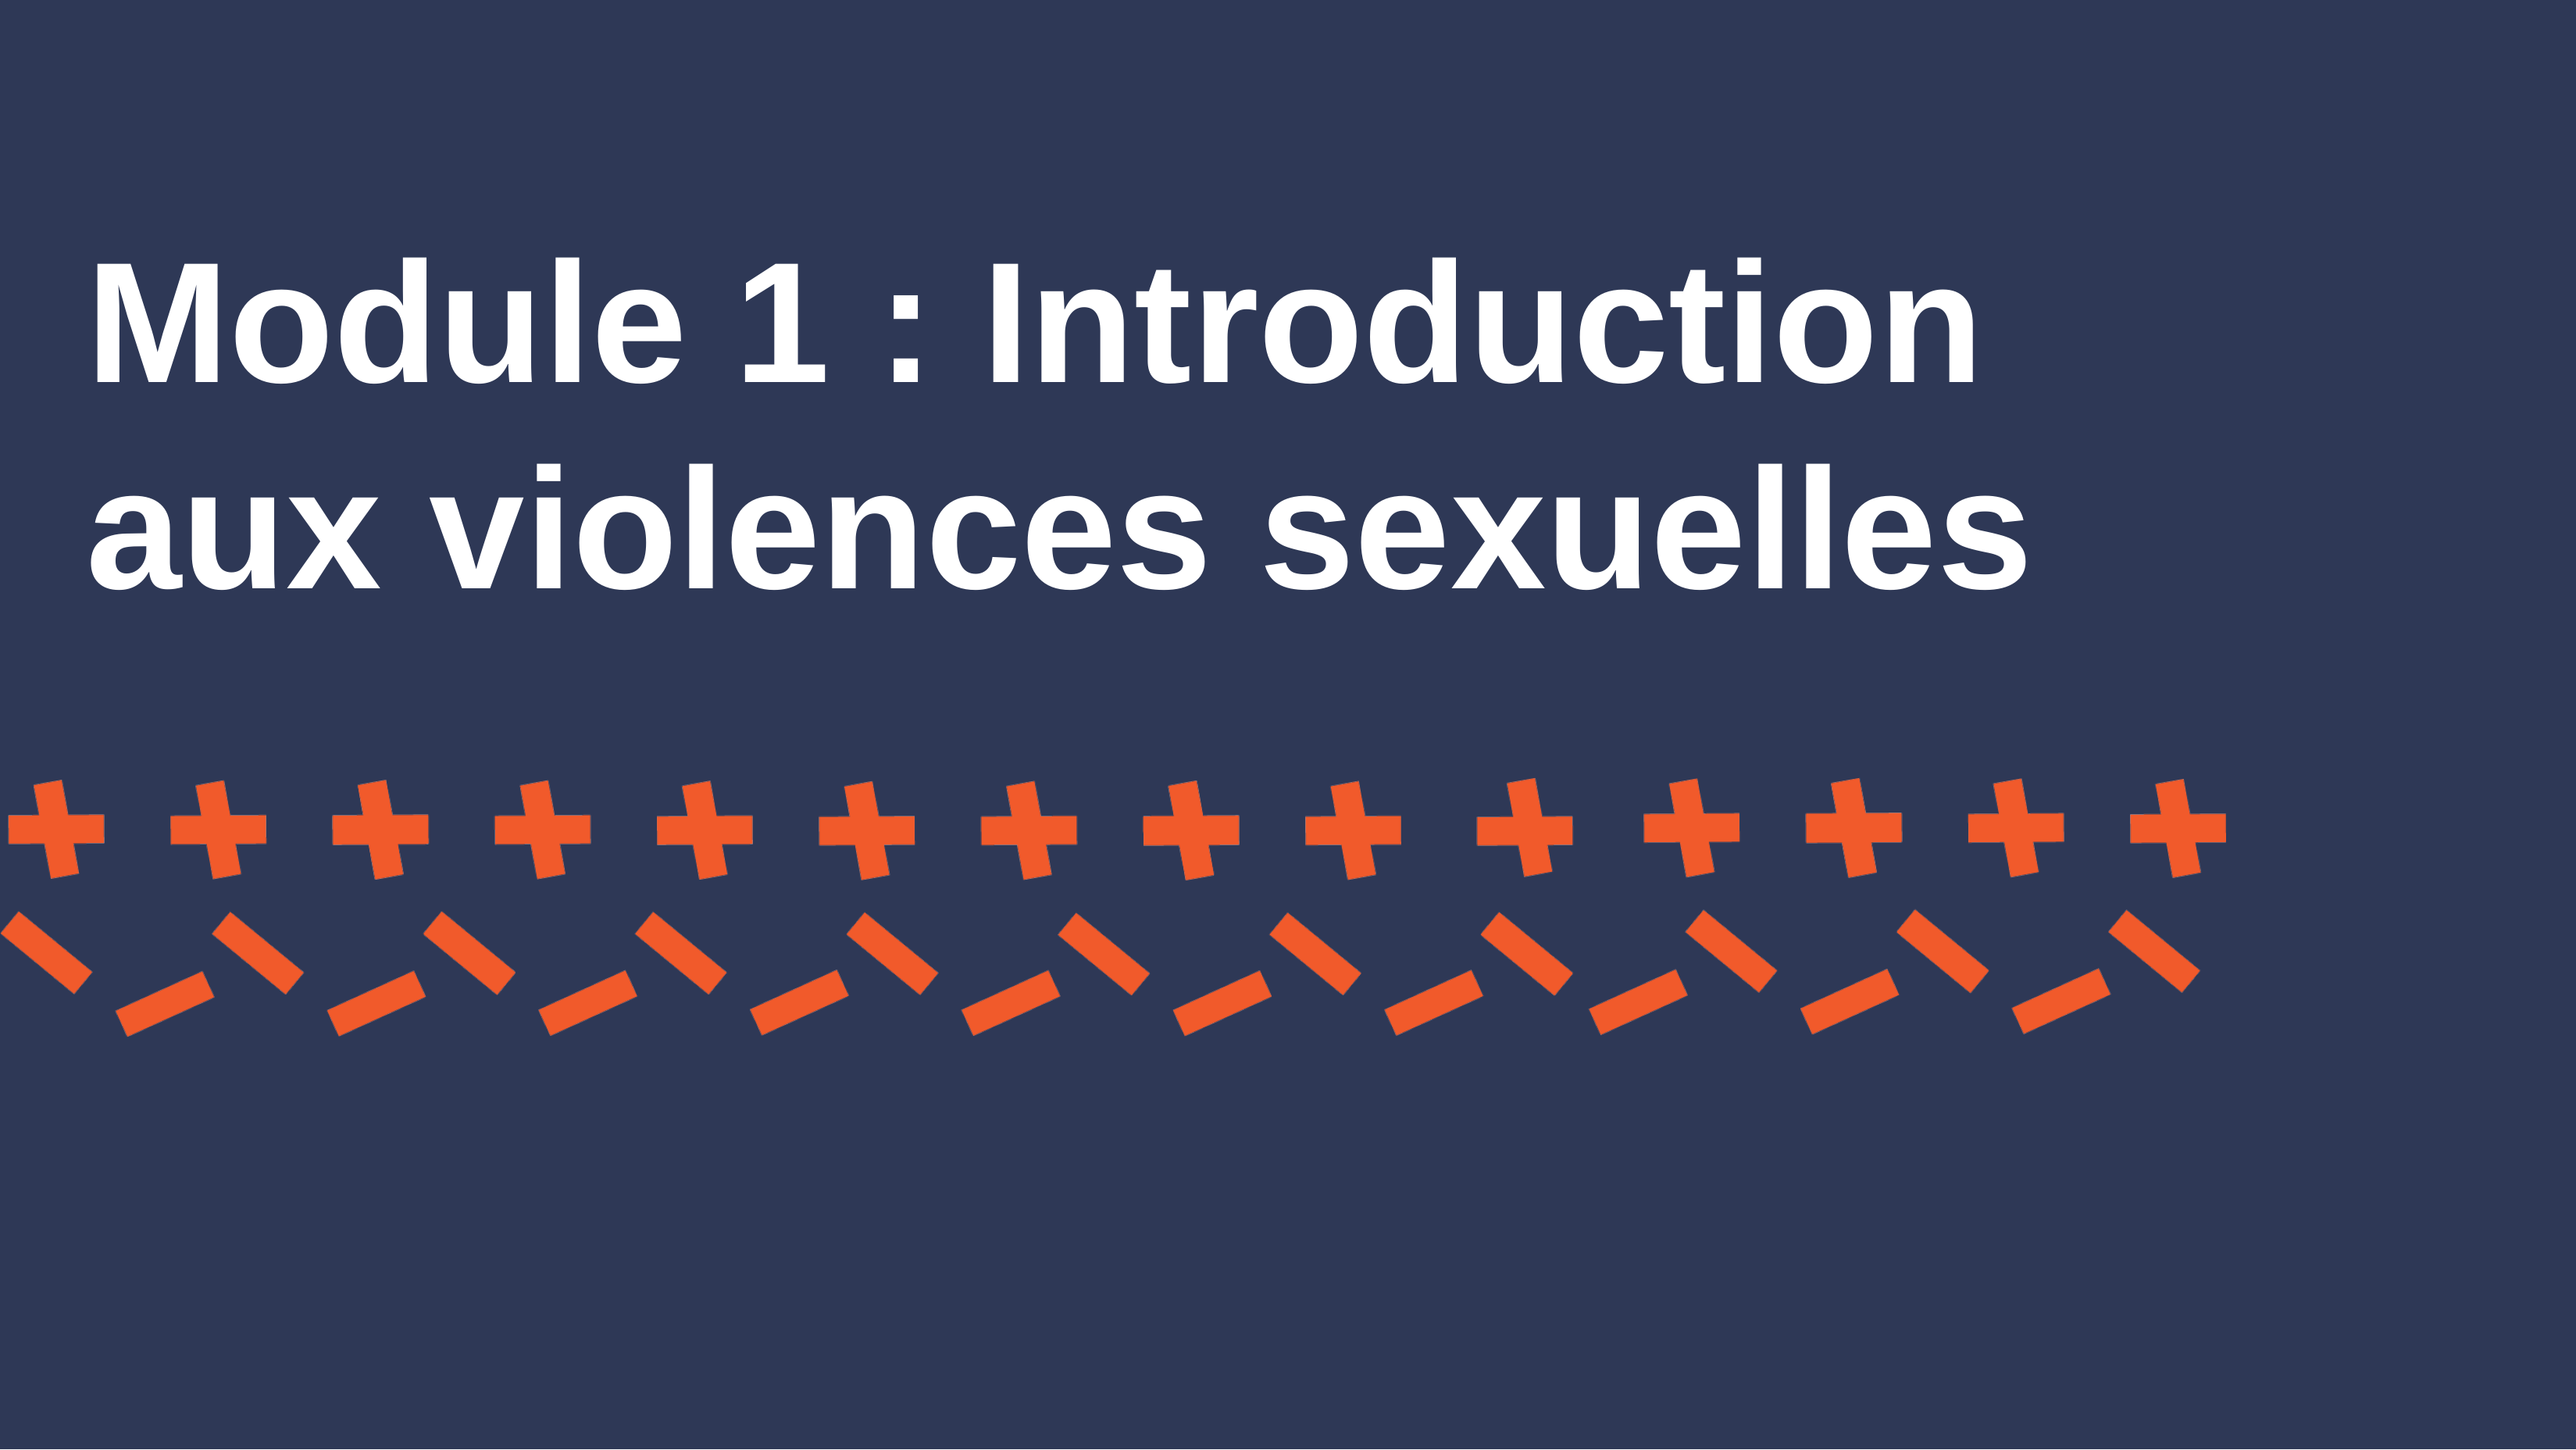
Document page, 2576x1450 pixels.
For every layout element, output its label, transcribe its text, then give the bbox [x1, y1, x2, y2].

title Module 1 : Introduction aux violences sexuelles [74, 198, 2125, 673]
picture [0, 777, 2227, 1038]
